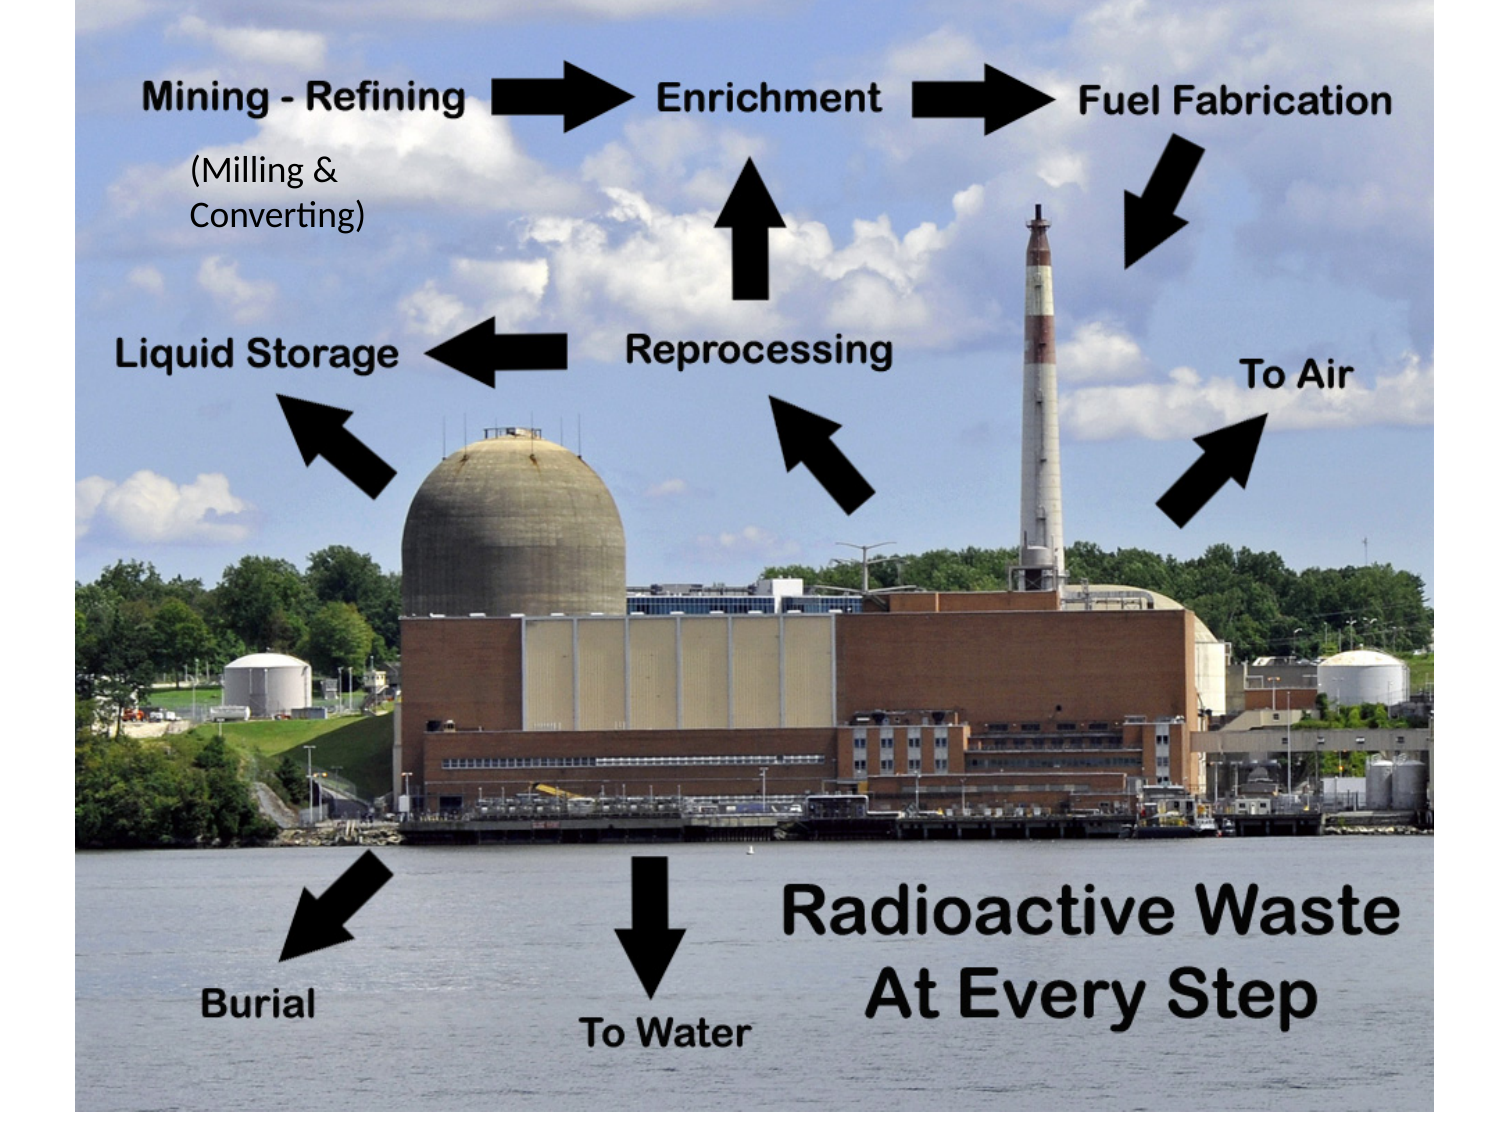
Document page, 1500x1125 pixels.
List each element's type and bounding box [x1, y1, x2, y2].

picture [74, 0, 1434, 1112]
